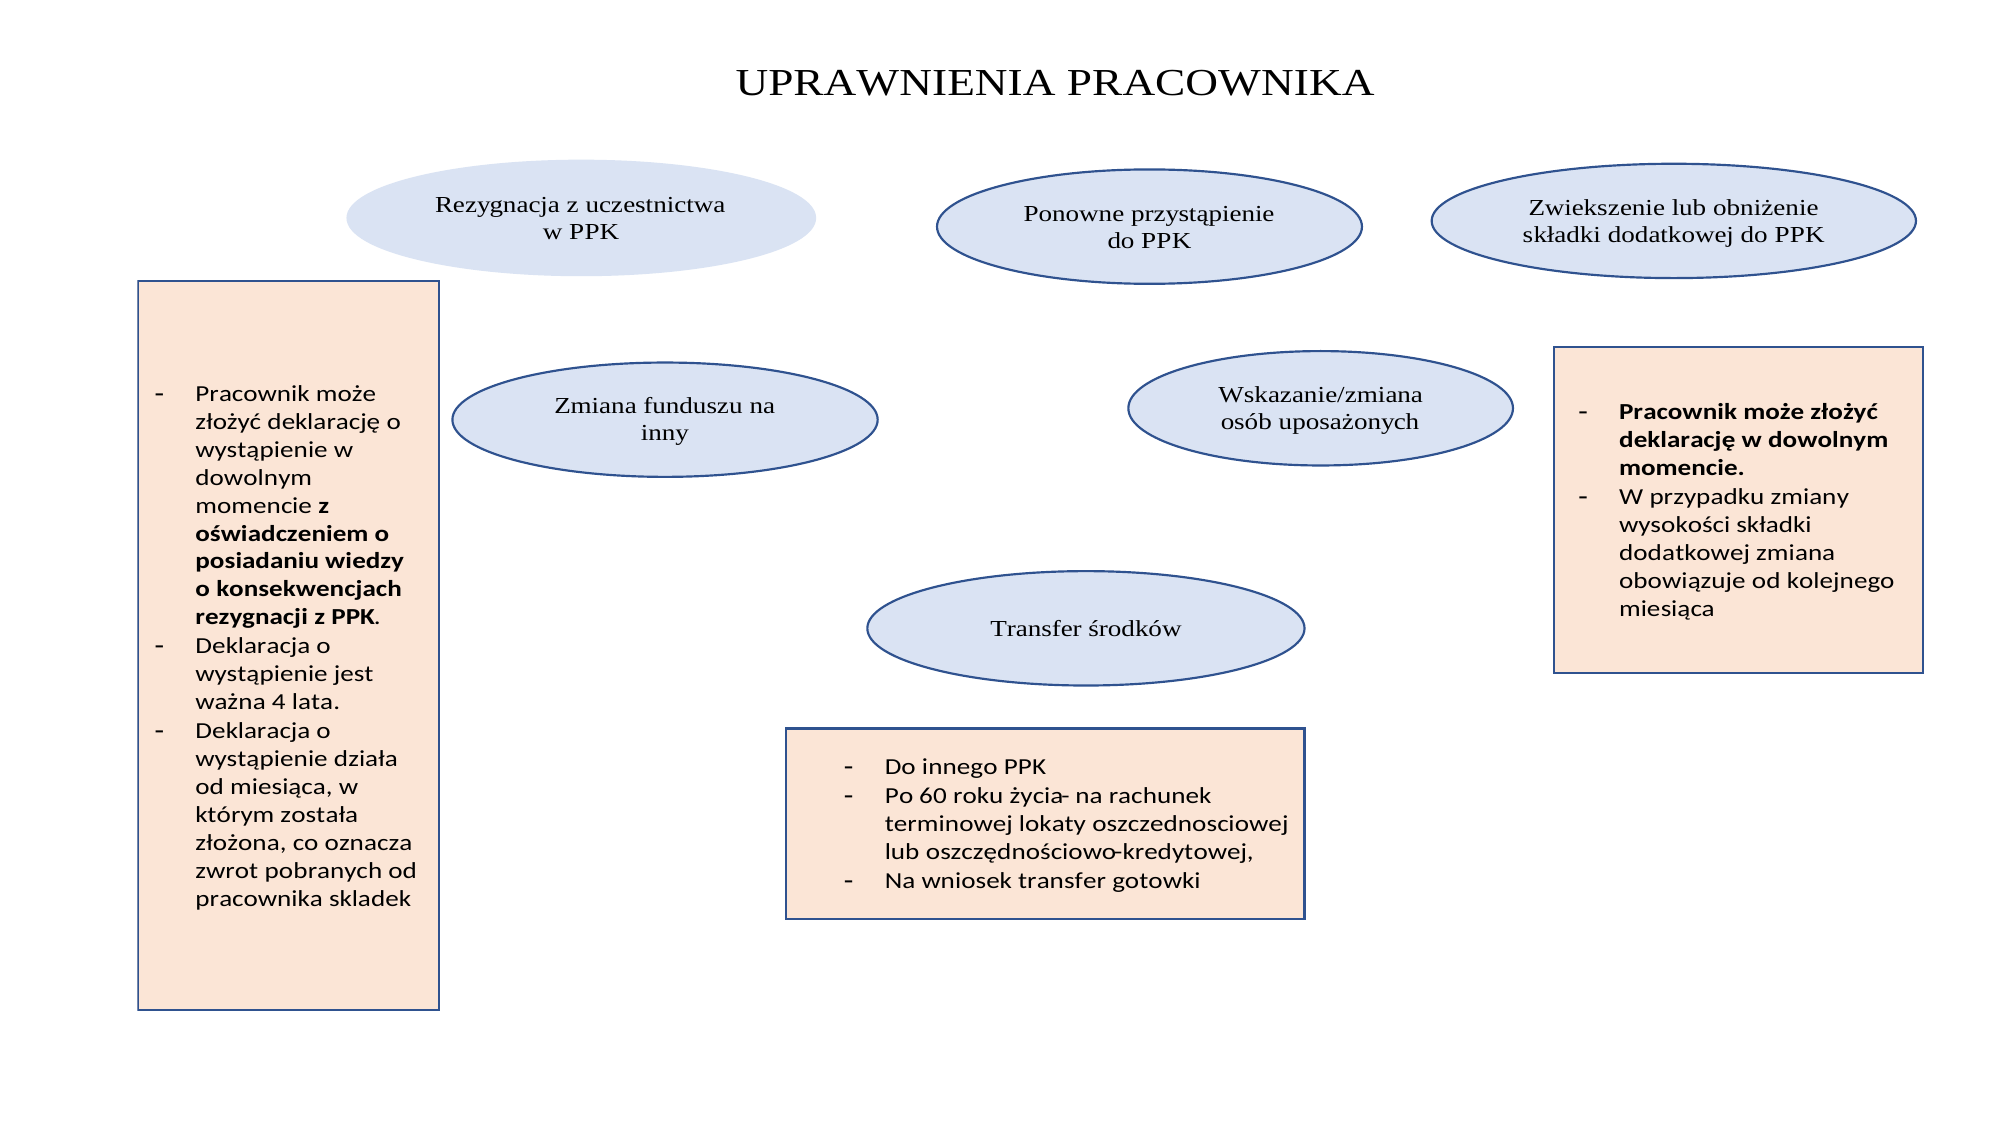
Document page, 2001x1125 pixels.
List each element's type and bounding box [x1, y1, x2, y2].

list [137, 59, 1929, 1014]
